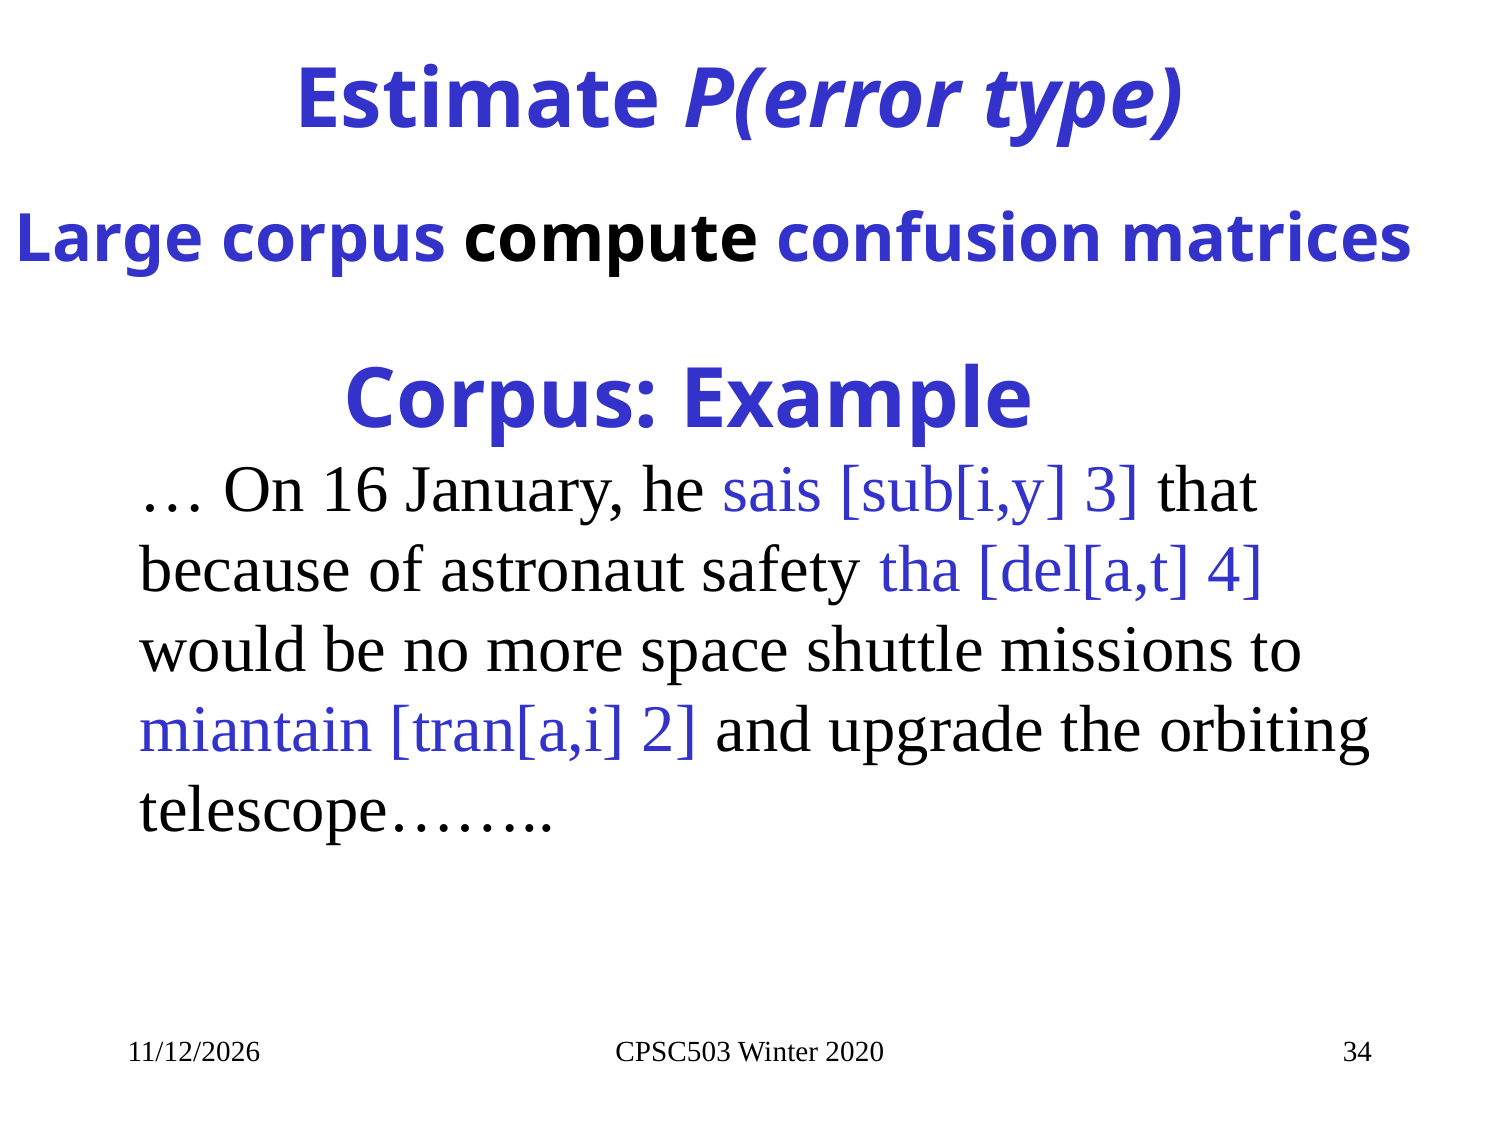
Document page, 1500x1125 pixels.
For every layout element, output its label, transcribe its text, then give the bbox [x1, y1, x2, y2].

text_box Large corpus compute confusion matrices [0, 187, 1500, 338]
slide_number 34 [1074, 1024, 1388, 1101]
text_box … On 16 January, he sais [sub[i,y] 3] that because of astronaut safety tha [del[a,t] 4] would be no more space shuttle missions to miantain [tran[a,i] 2] and upgrade the orbiting telescope…….. [125, 437, 1425, 852]
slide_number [112, 1024, 426, 1101]
text_box Corpus: Example [62, 299, 1338, 488]
title Estimate P(error type) [112, 0, 1388, 187]
footer CPSC503 Winter 2020 [512, 1024, 988, 1101]
